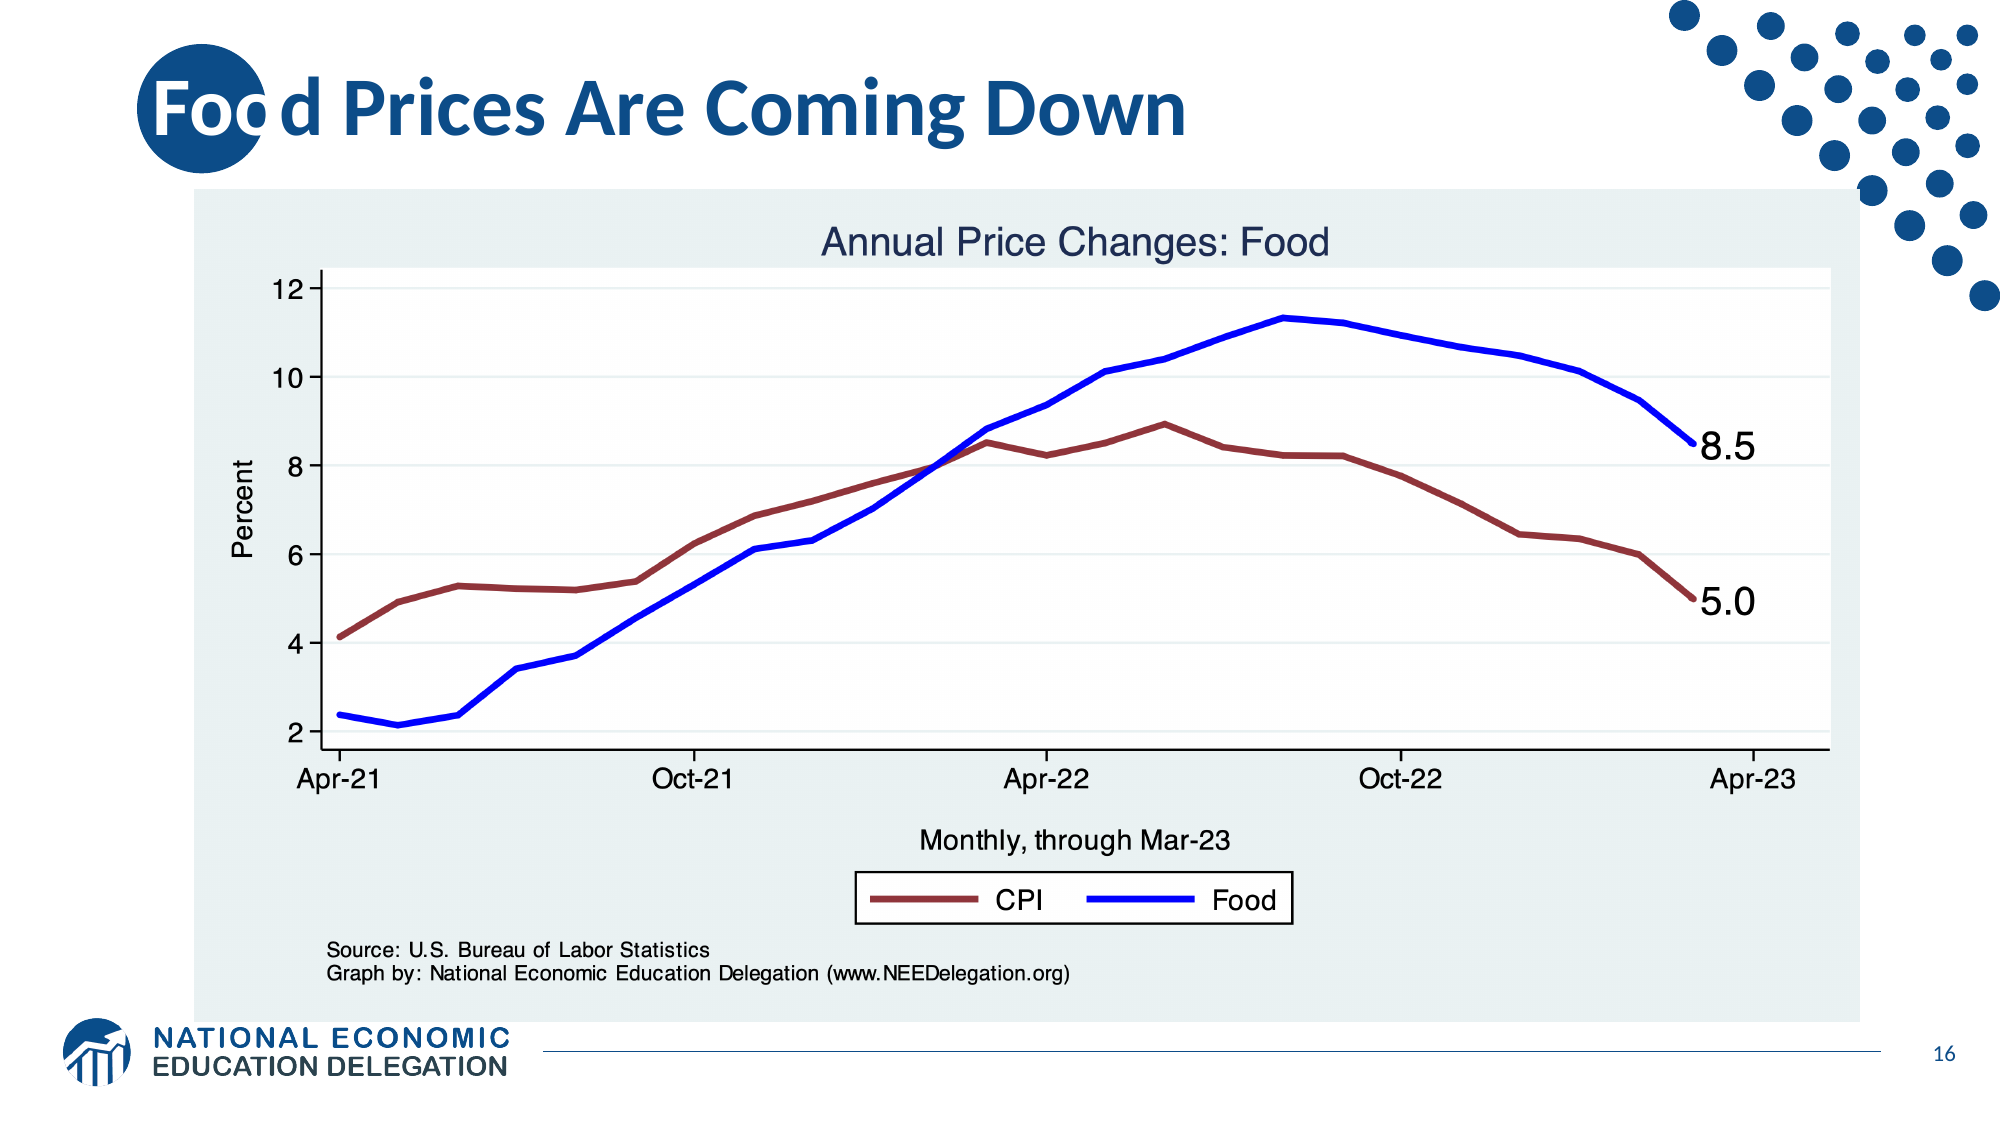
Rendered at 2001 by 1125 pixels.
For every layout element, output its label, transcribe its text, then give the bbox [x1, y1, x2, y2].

slide_number 16 [1521, 1022, 1972, 1082]
picture [55, 1013, 520, 1091]
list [194, 189, 1860, 1022]
title Food Prices Are Coming Down [137, 0, 1863, 218]
